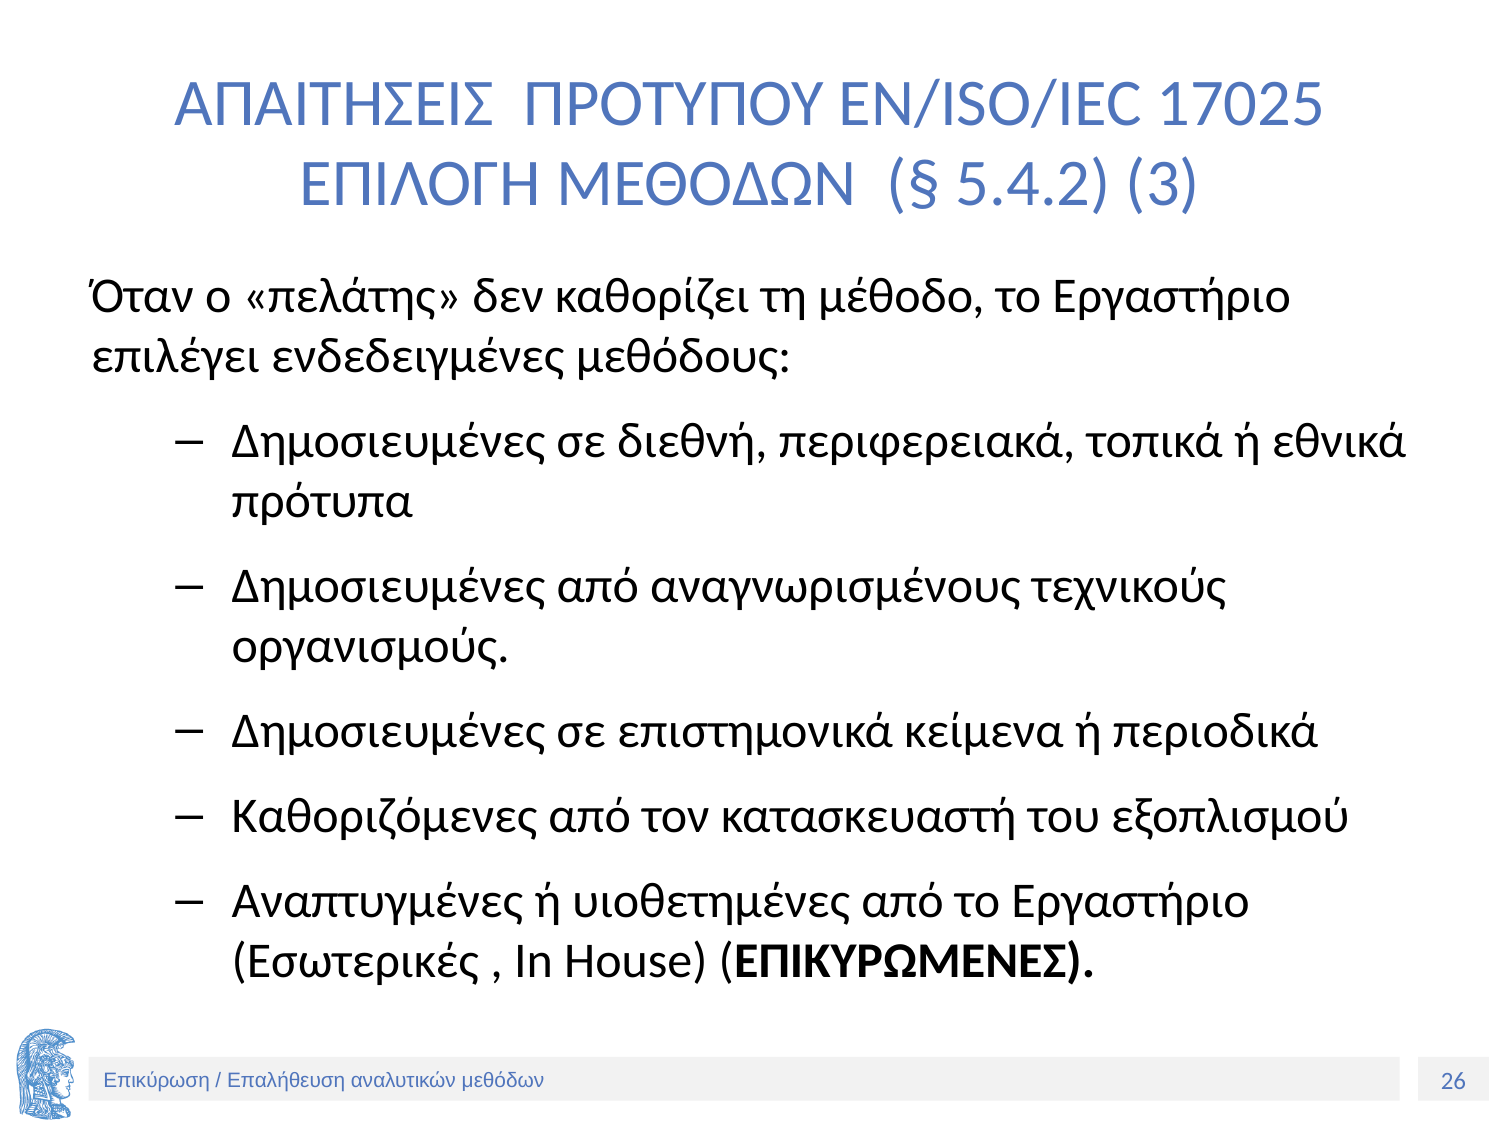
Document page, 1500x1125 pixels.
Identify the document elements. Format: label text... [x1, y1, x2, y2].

list Όταν ο «πελάτης» δεν καθορίζει τη μέθοδο, το Εργαστήριο επιλέγει ενδεδειγμένες μεθόδους: Δημοσιευμένες σε διεθνή, περιφερειακά, τοπικά ή εθνικά πρότυπα Δημοσιευμένες από αναγνωρισμένους τεχνικούς οργανισμούς. Δημοσιευμένες σε επιστημονικά κείμενα ή περιοδικά Καθοριζόμενες από τον κατασκευαστή του εξοπλισμού Αναπτυγμένες ή υιοθετημένες από το Εργαστήριο (Εσωτερικές , In House) (ΕΠΙΚΥΡΩΜΕΝΕΣ). [75, 255, 1427, 999]
title ΑΠΑΙΤΗΣΕΙΣ ΠΡΟΤΥΠΟΥ EN/ISO/IEC 17025 ΕΠΙΛΟΓΗ ΜΕΘΟΔΩΝ (§ 5.4.2) (3) [74, 44, 1426, 233]
picture [9, 1025, 81, 1120]
